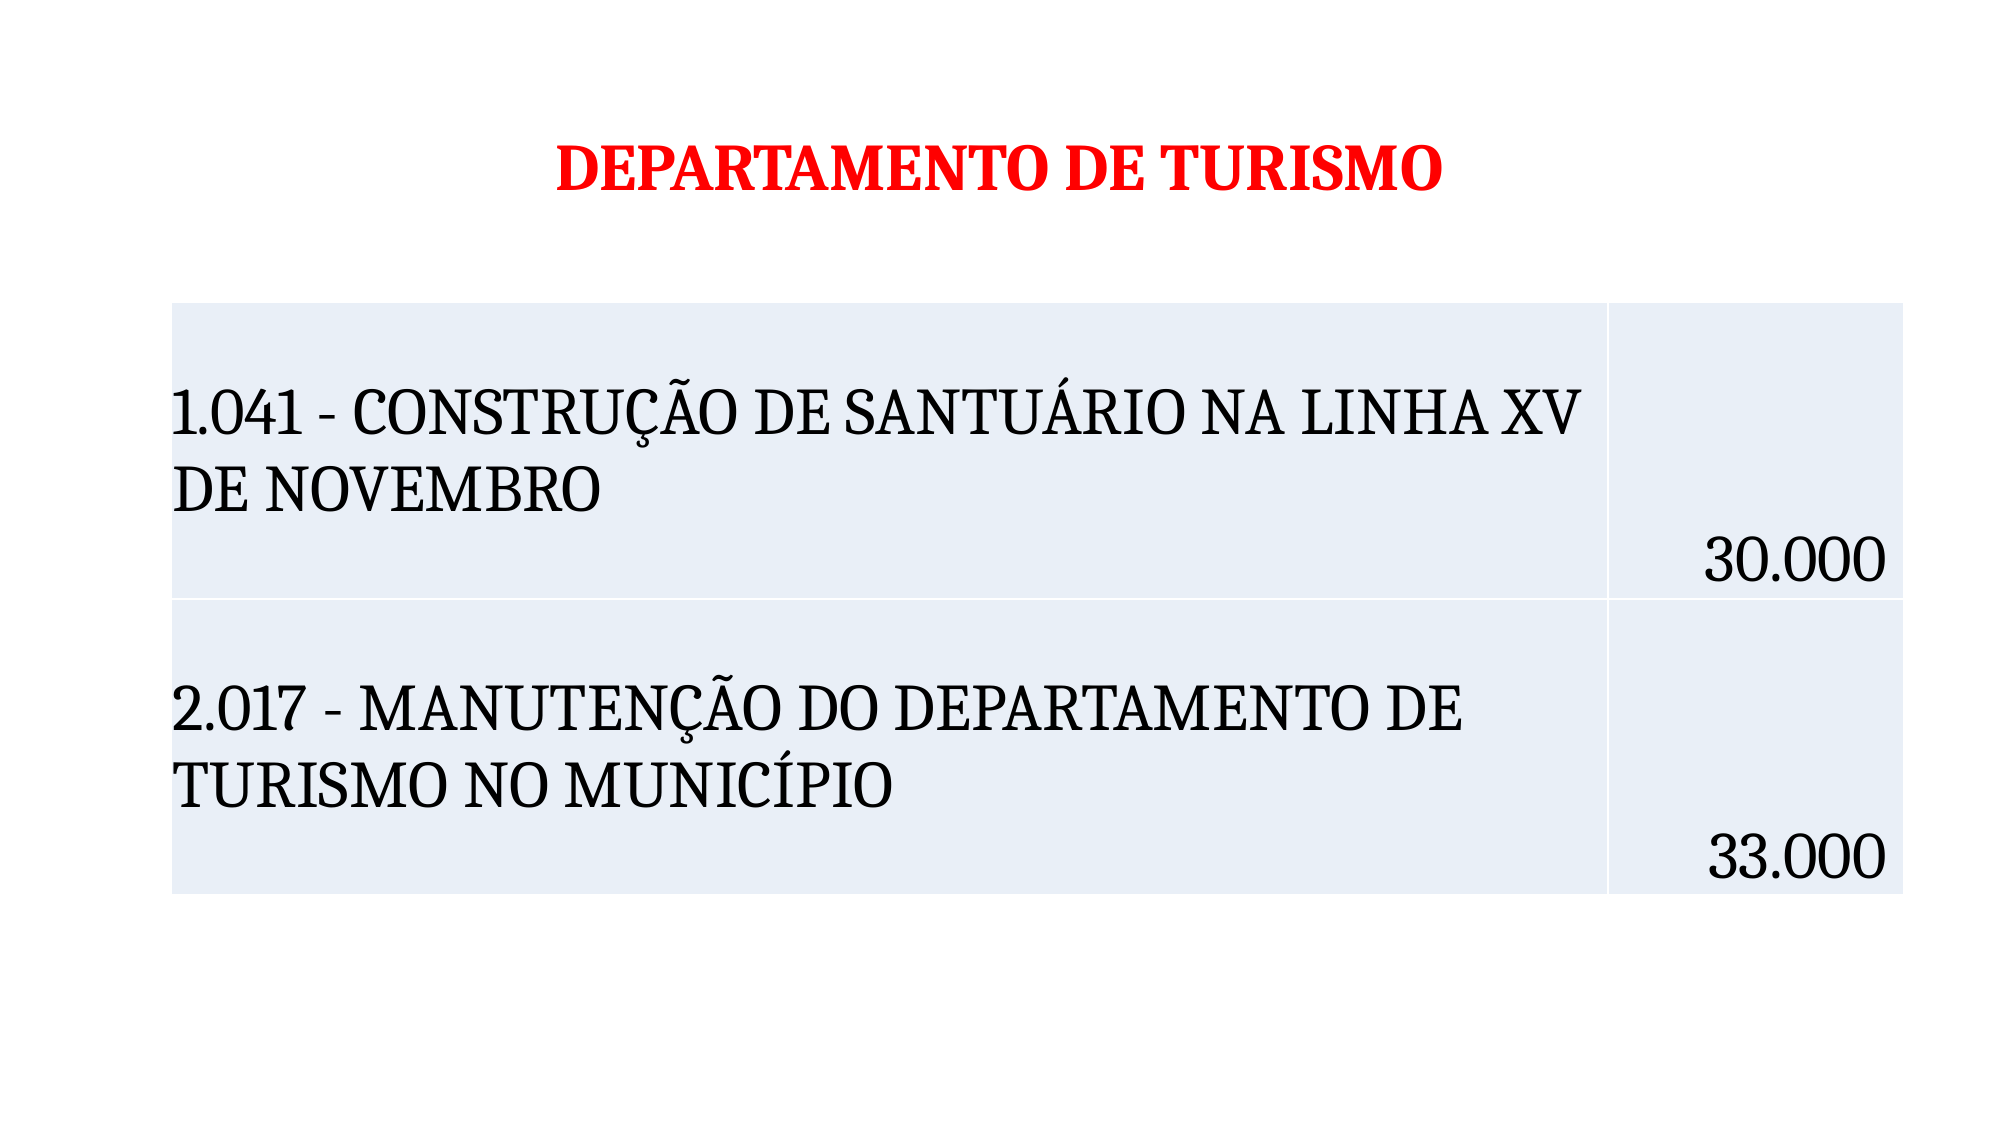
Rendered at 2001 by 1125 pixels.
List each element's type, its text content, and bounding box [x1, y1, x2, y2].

table_header 30.000 [1609, 303, 1903, 598]
table_header 1.041 - CONSTRUÇÃO DE SANTUÁRIO NA LINHA XV DE NOVEMBRO [172, 303, 1607, 598]
table_cell 33.000 [1609, 600, 1903, 894]
table_cell 2.017 - MANUTENÇÃO DO DEPARTAMENTO DE TURISMO NO MUNICÍPIO [172, 600, 1607, 894]
title DEPARTAMENTO DE TURISMO [137, 59, 1863, 278]
